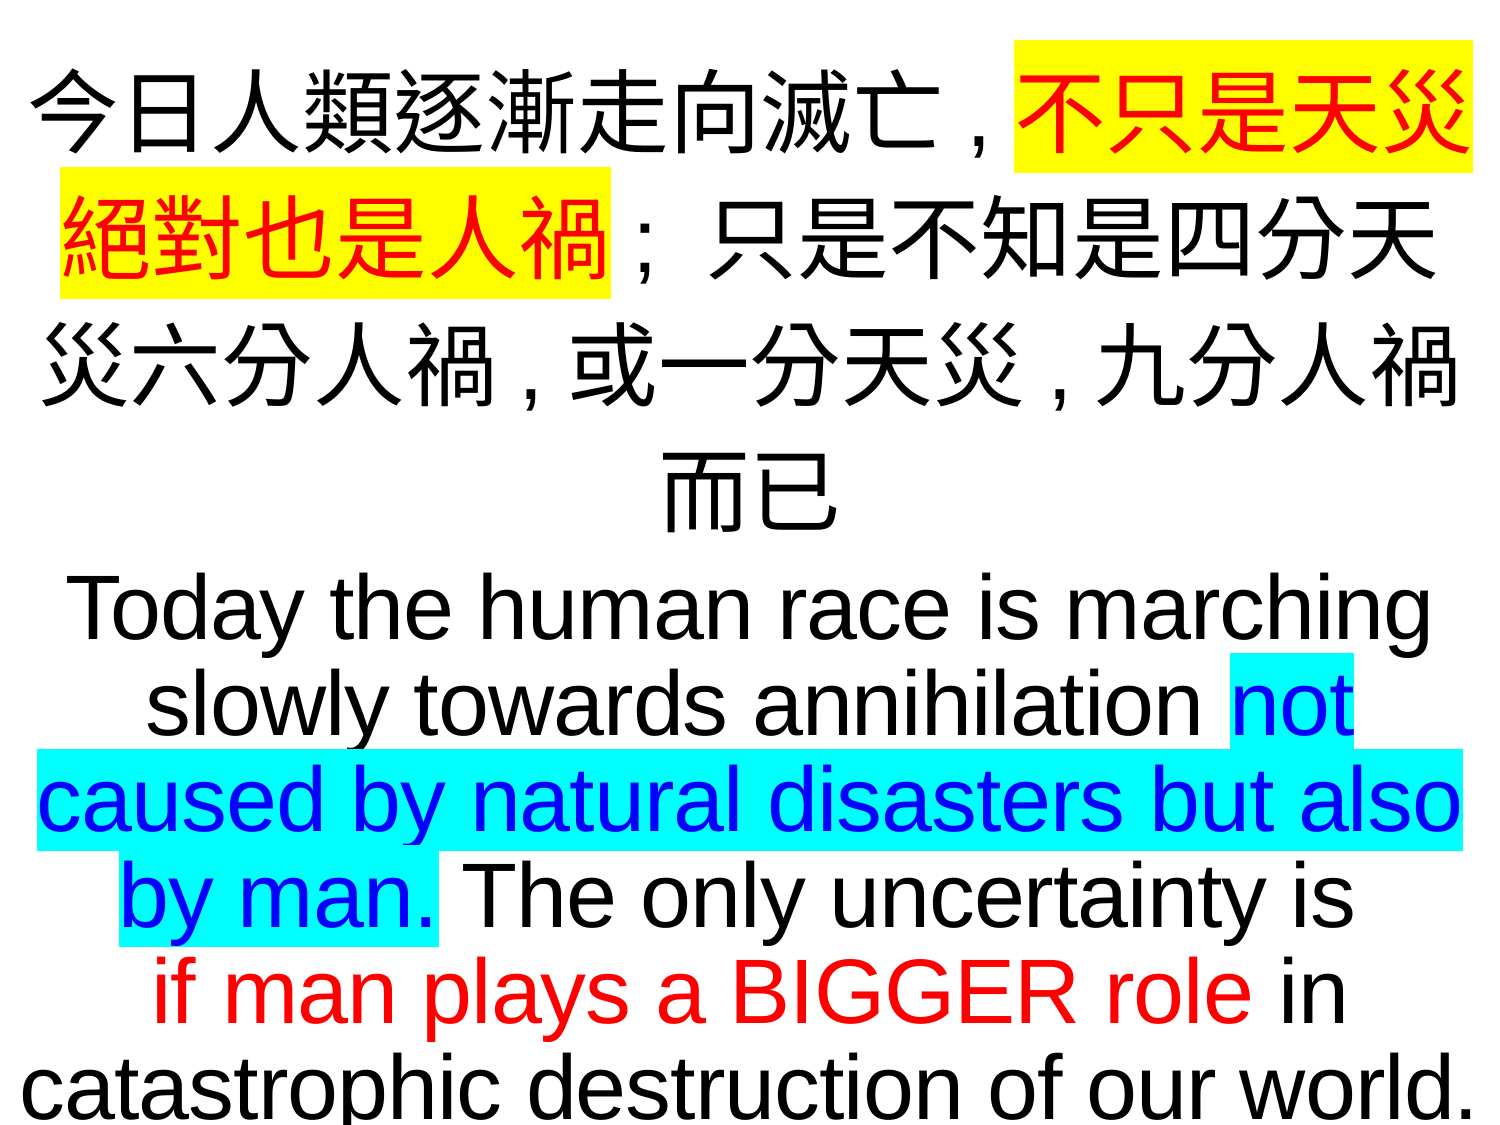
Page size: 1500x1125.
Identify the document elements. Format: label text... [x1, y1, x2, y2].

subtitle 今日人類逐漸走向滅亡,不只是天災絕對也是人禍; 只是不知是四分天災六分人禍,或一分天災,九分人禍而已 Today the human race is marching slowly towards annihilation not caused by natural disasters but also by man. The only uncertainty is if man plays a BIGGER role in catastrophic destruction of our world. [0, 30, 1500, 1125]
